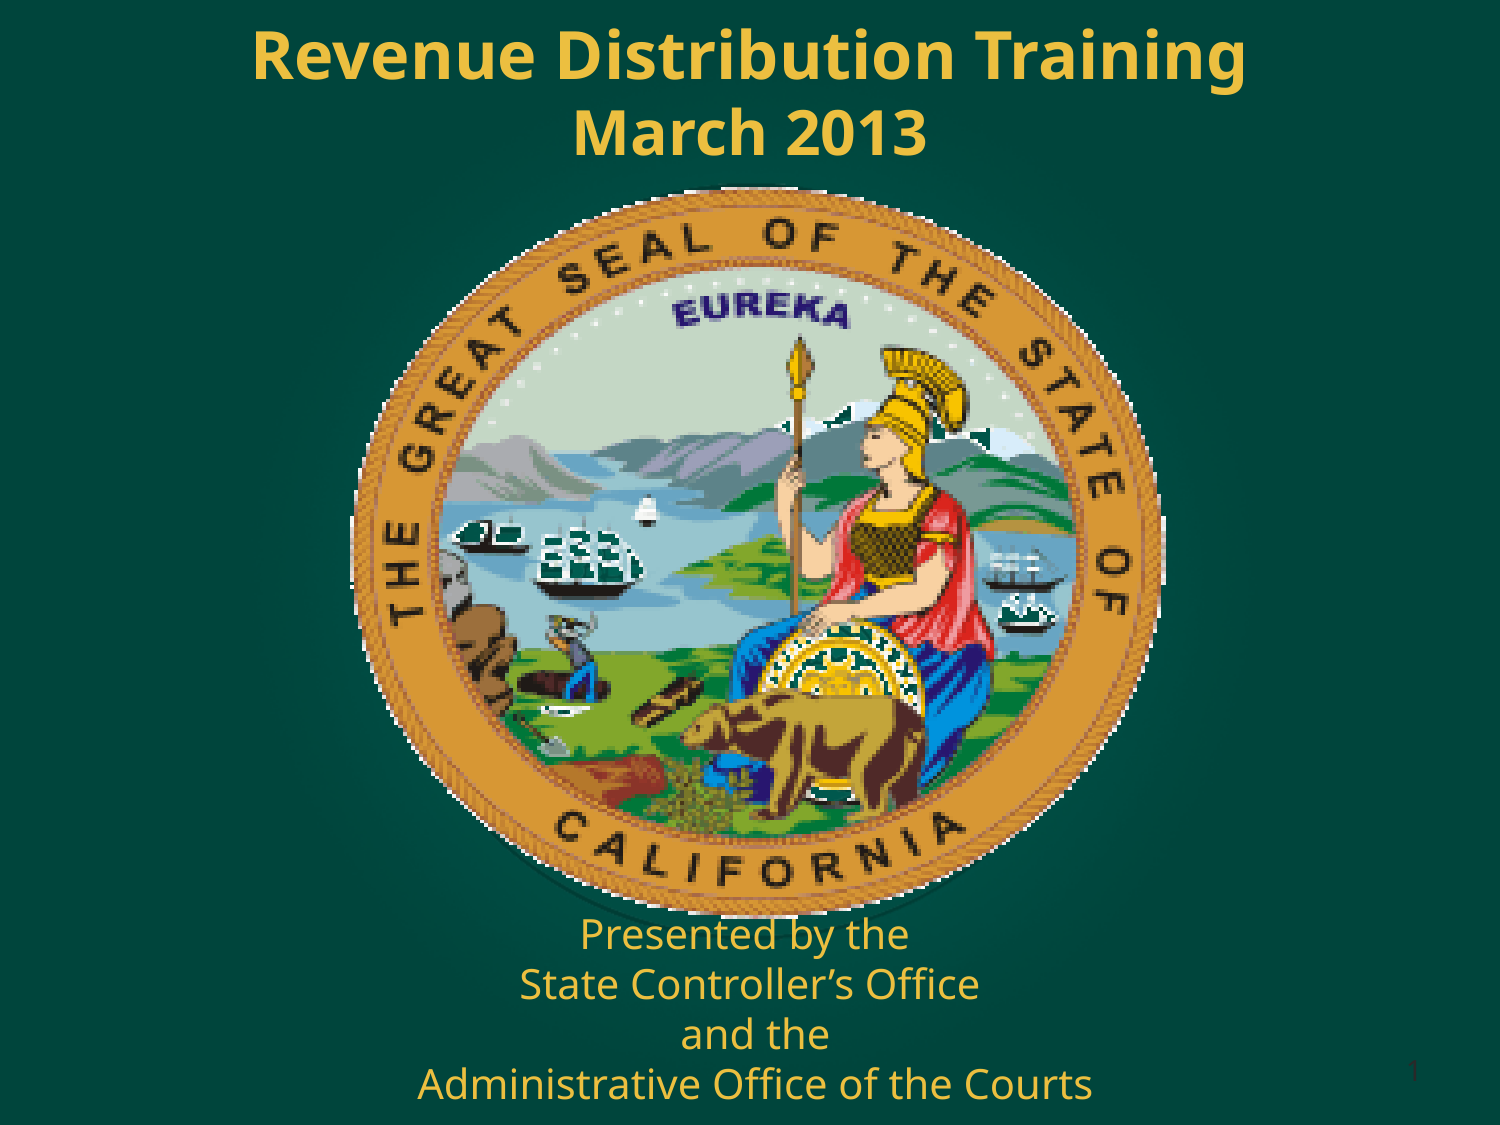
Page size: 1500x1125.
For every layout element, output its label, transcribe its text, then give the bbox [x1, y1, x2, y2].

slide_number 1 [1124, 1024, 1438, 1101]
picture [0, 0, 1500, 1125]
title Revenue Distribution Training March 2013 [74, 12, 1426, 176]
subtitle Presented by the State Controller’s Office and the Administrative Office of the Courts [224, 899, 1276, 1101]
